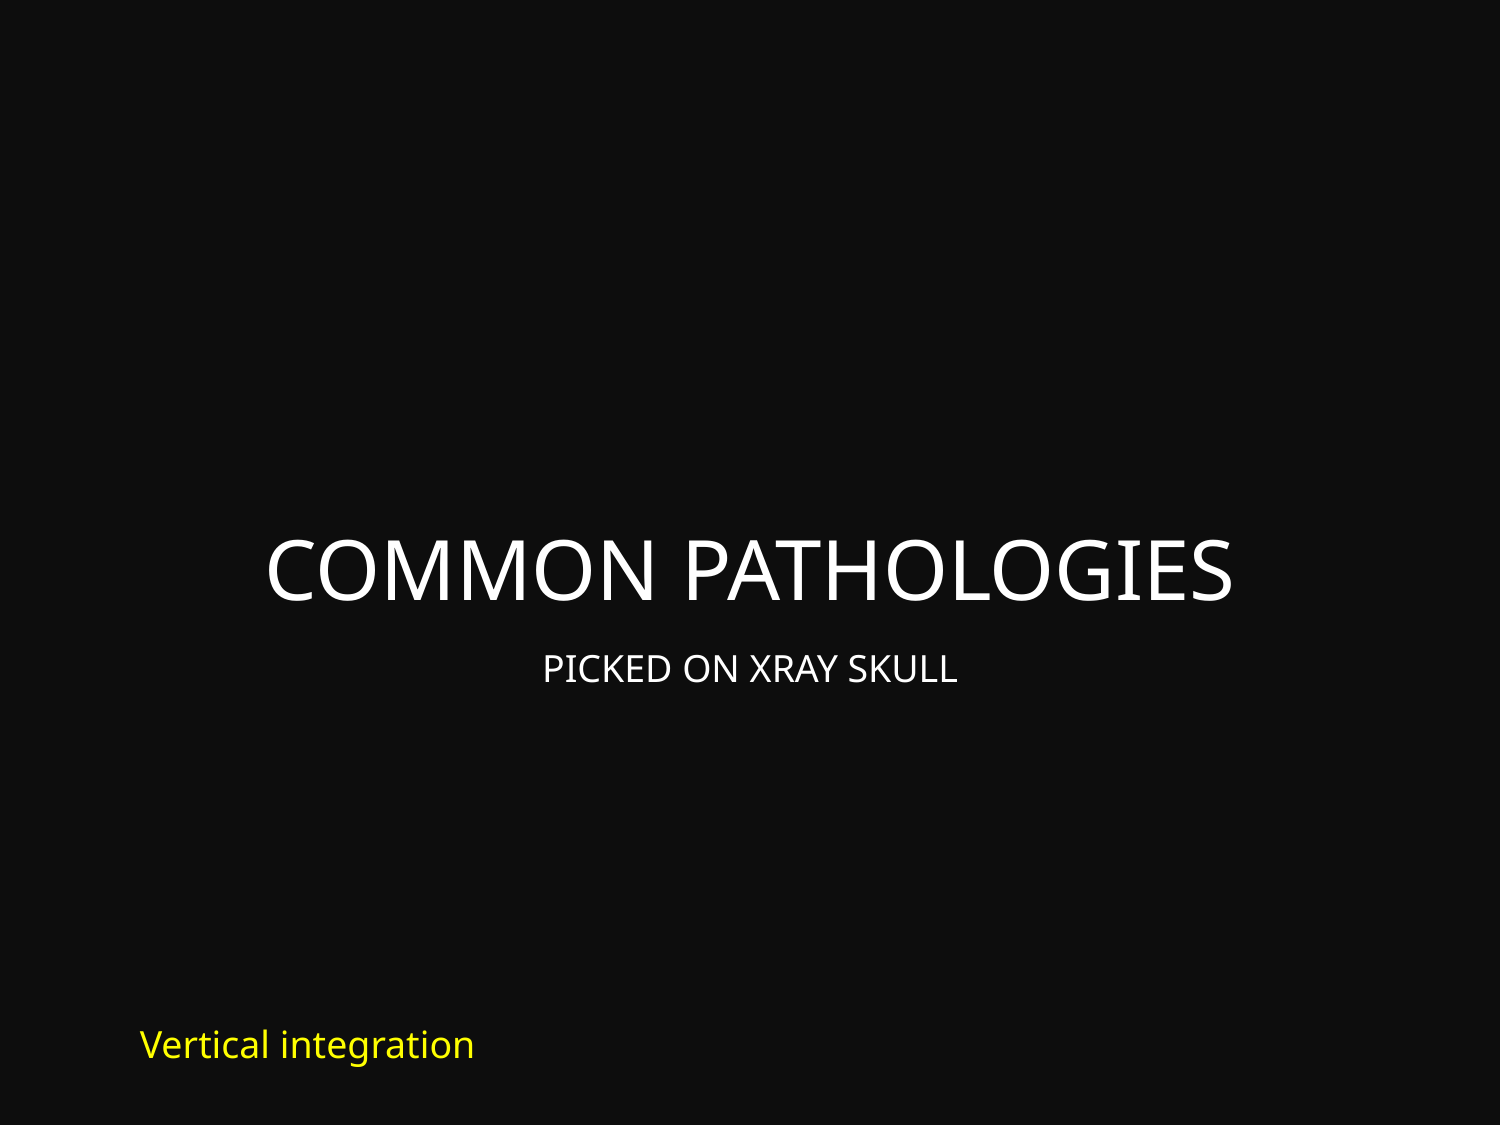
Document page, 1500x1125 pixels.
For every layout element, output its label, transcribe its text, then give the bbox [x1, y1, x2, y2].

subtitle Picked on Xray Skull [134, 637, 1367, 1002]
text_box Vertical integration [125, 1013, 613, 1074]
title Common pathologies [134, 97, 1367, 625]
